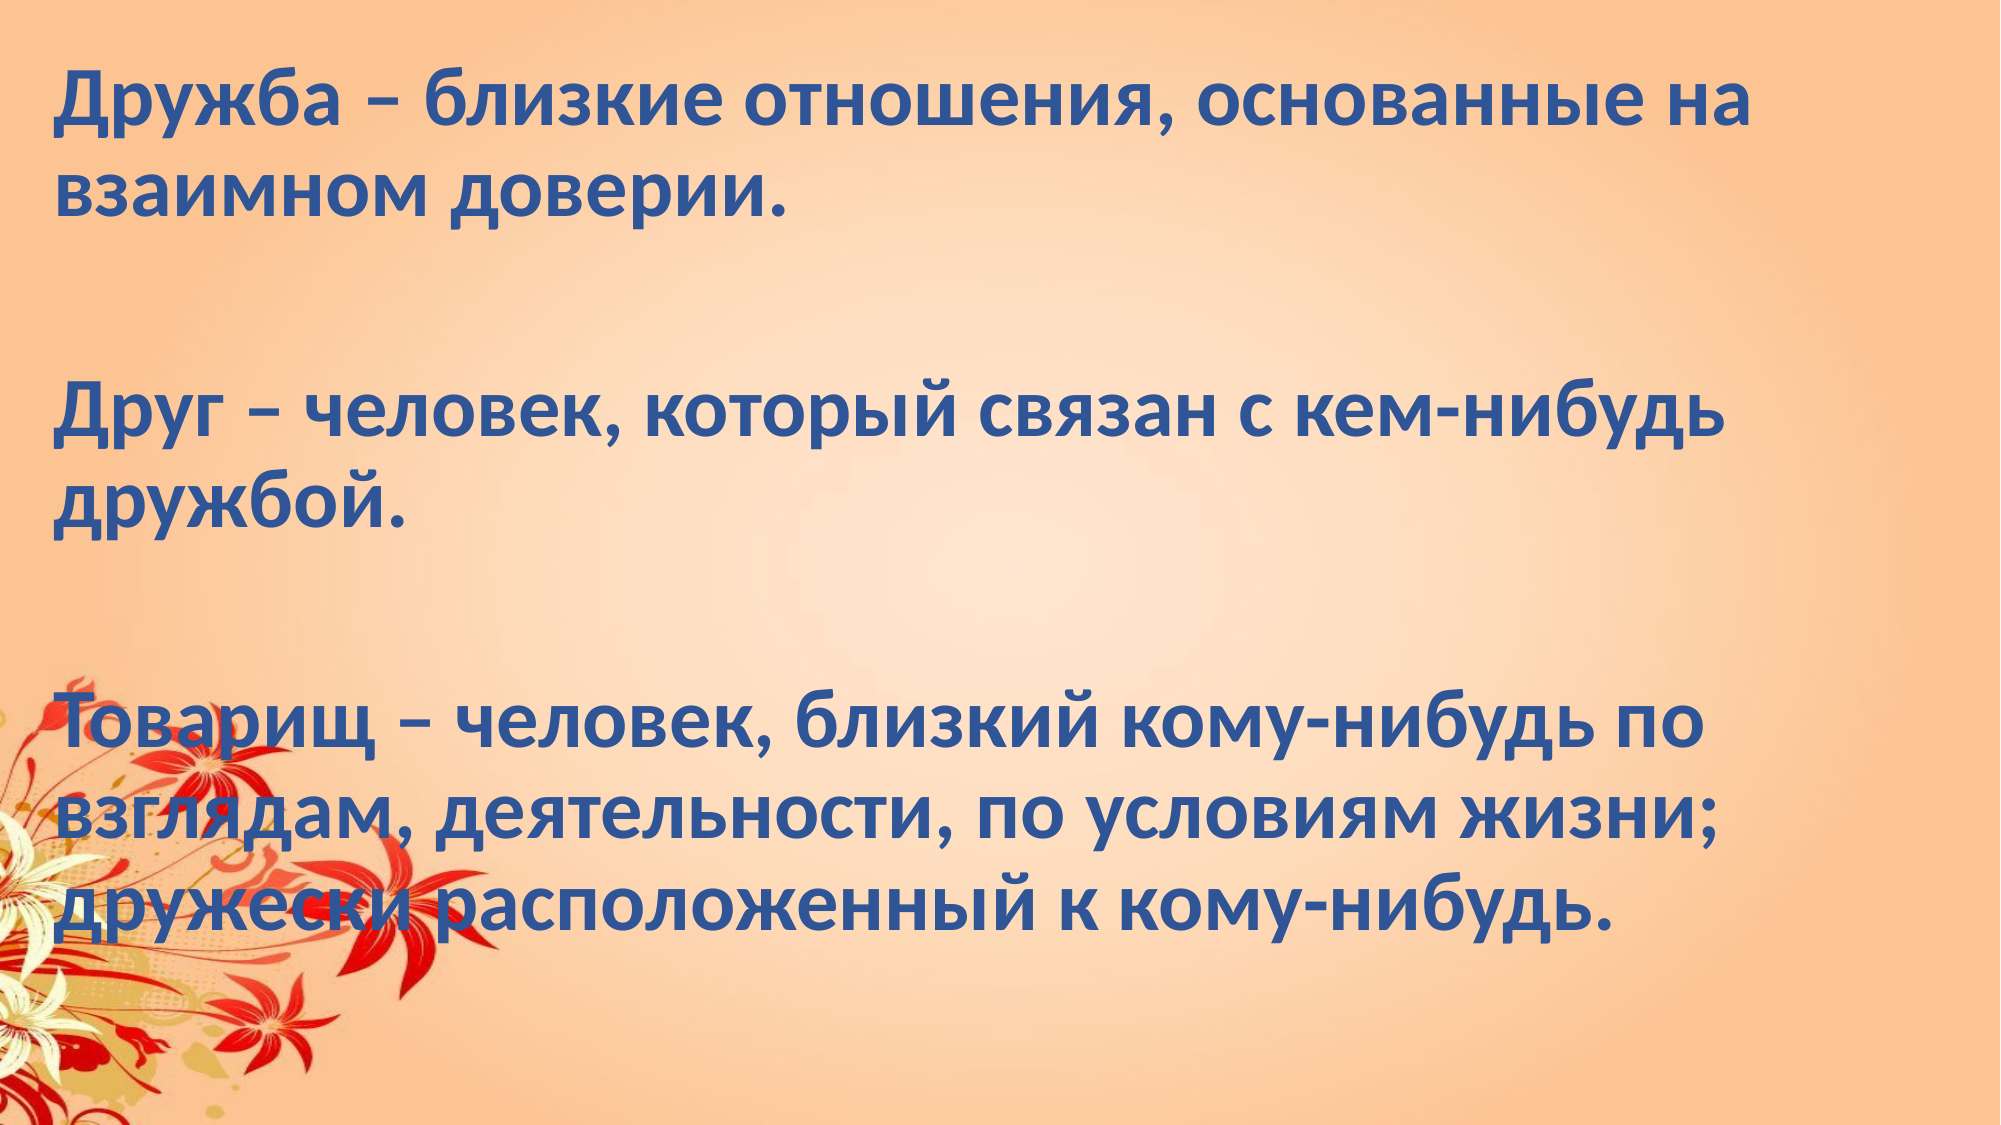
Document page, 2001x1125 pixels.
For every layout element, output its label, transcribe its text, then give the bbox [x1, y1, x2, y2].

picture [0, 0, 2001, 1125]
list Дружба – близкие отношения, основанные на взаимном доверии. Друг – человек, который связан с кем-нибудь дружбой. Товарищ – человек, близкий кому-нибудь по взглядам, деятельности, по условиям жизни; дружески расположенный к кому-нибудь. [38, 44, 1948, 963]
